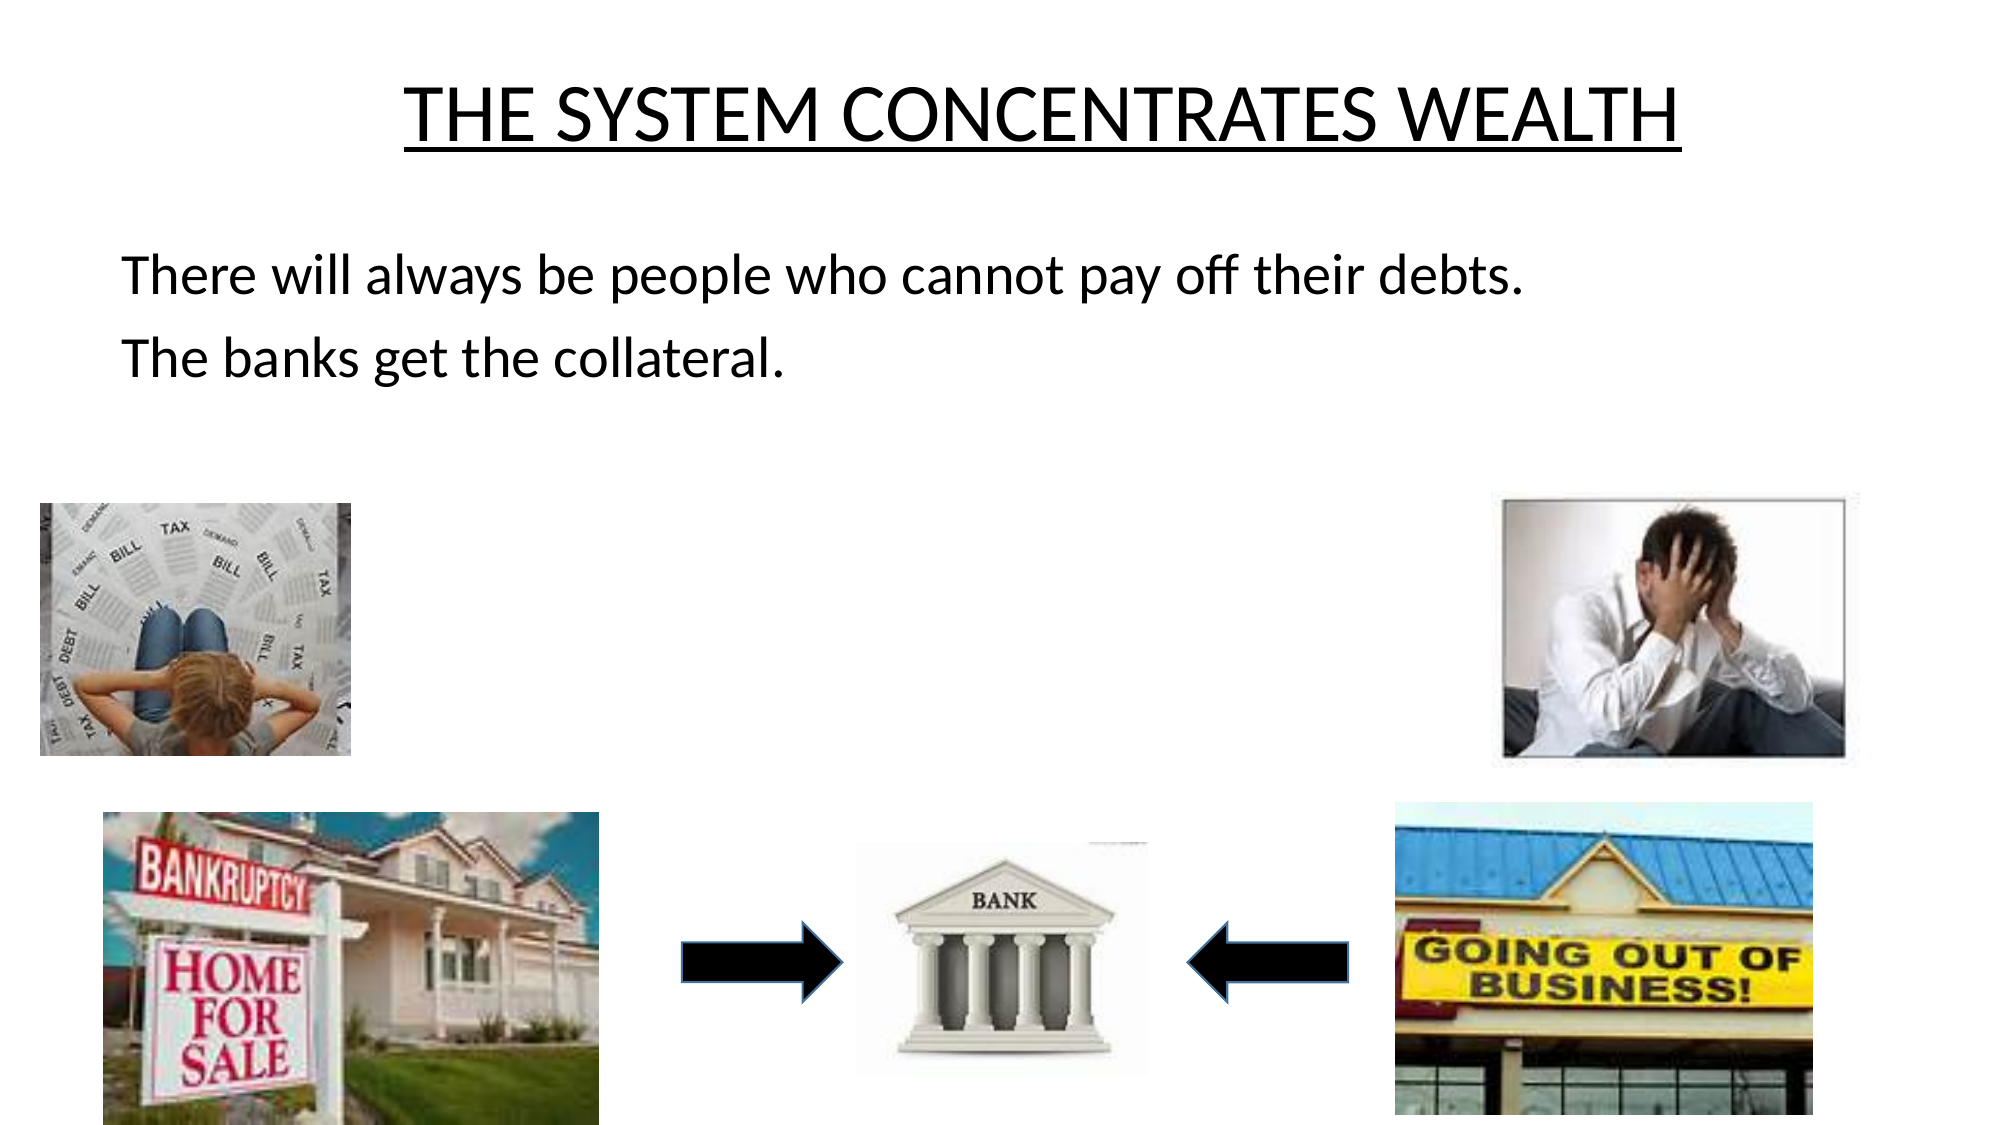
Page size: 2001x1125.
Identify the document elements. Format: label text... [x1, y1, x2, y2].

text_box [680, 920, 844, 1005]
text_box THE SYSTEM CONCENTRATES WEALTH [389, 50, 1697, 166]
picture [856, 842, 1148, 1075]
list There will always be people who cannot pay off their debts. The banks get the collateral. [40, 152, 1766, 959]
picture [1490, 491, 1860, 768]
picture [103, 812, 599, 1125]
picture [1395, 802, 1813, 1115]
text_box [1186, 920, 1350, 1005]
picture [40, 503, 351, 756]
